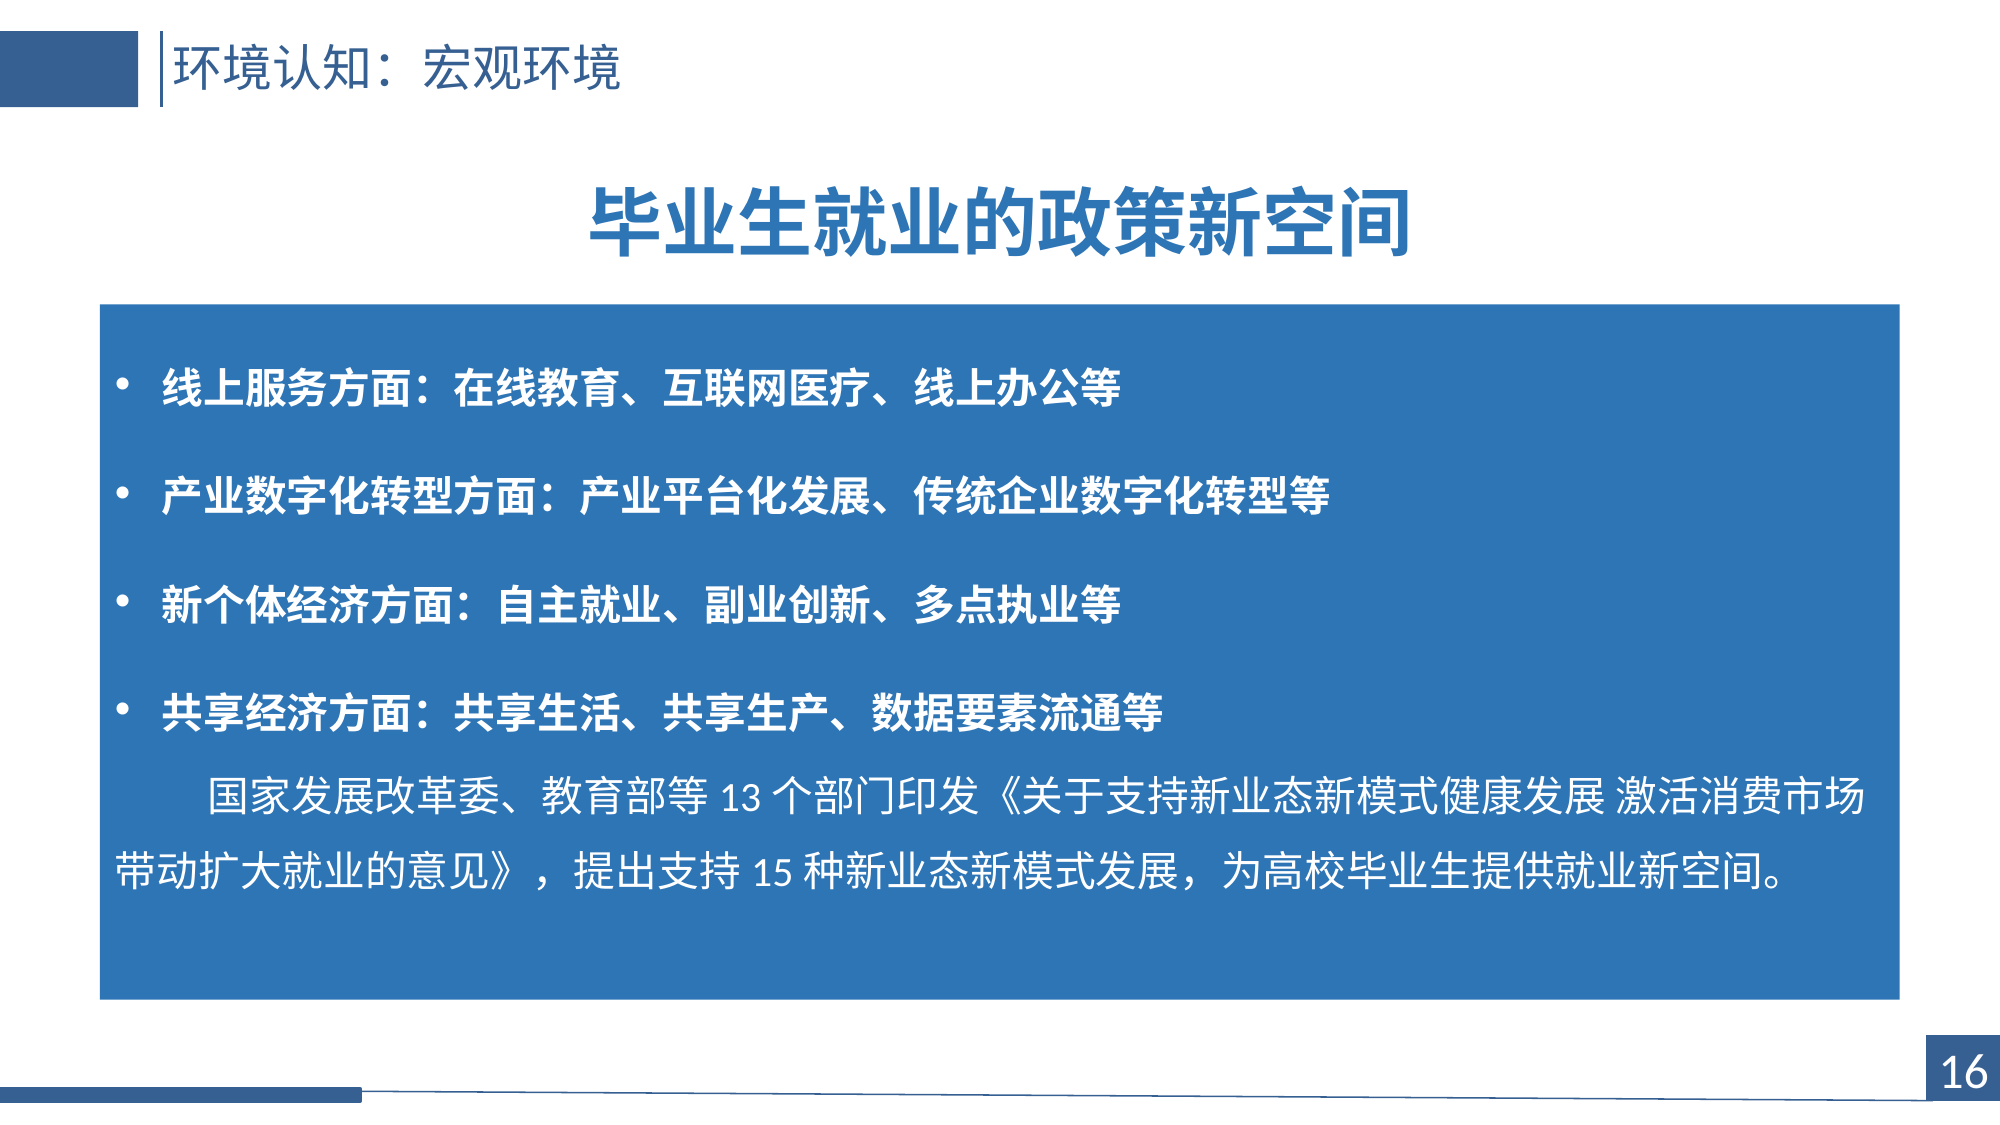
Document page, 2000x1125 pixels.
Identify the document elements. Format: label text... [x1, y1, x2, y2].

slide_number 16 [1553, 1039, 2000, 1099]
text_box 环境认知：宏观环境 [163, 30, 687, 103]
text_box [0, 1088, 1934, 1101]
list 线上服务方面：在线教育、互联网医疗、线上办公等 产业数字化转型方面：产业平台化发展、传统企业数字化转型等 新个体经济方面：自主就业、副业创新、多点执业等 共享经济方面：共享生活、共享生产、数据要素流通等 国家发展改革委、教育部等13个部门印发《关于支持新业态新模式健康发展 激活消费市场带动扩大就业的意见》，提出支持15种新业态新模式发展，为高校毕业生提供就业新空间。 [99, 304, 1900, 1000]
text_box [1926, 1035, 2000, 1039]
text_box [0, 29, 140, 109]
title 毕业生就业的政策新空间 [99, 126, 1900, 304]
